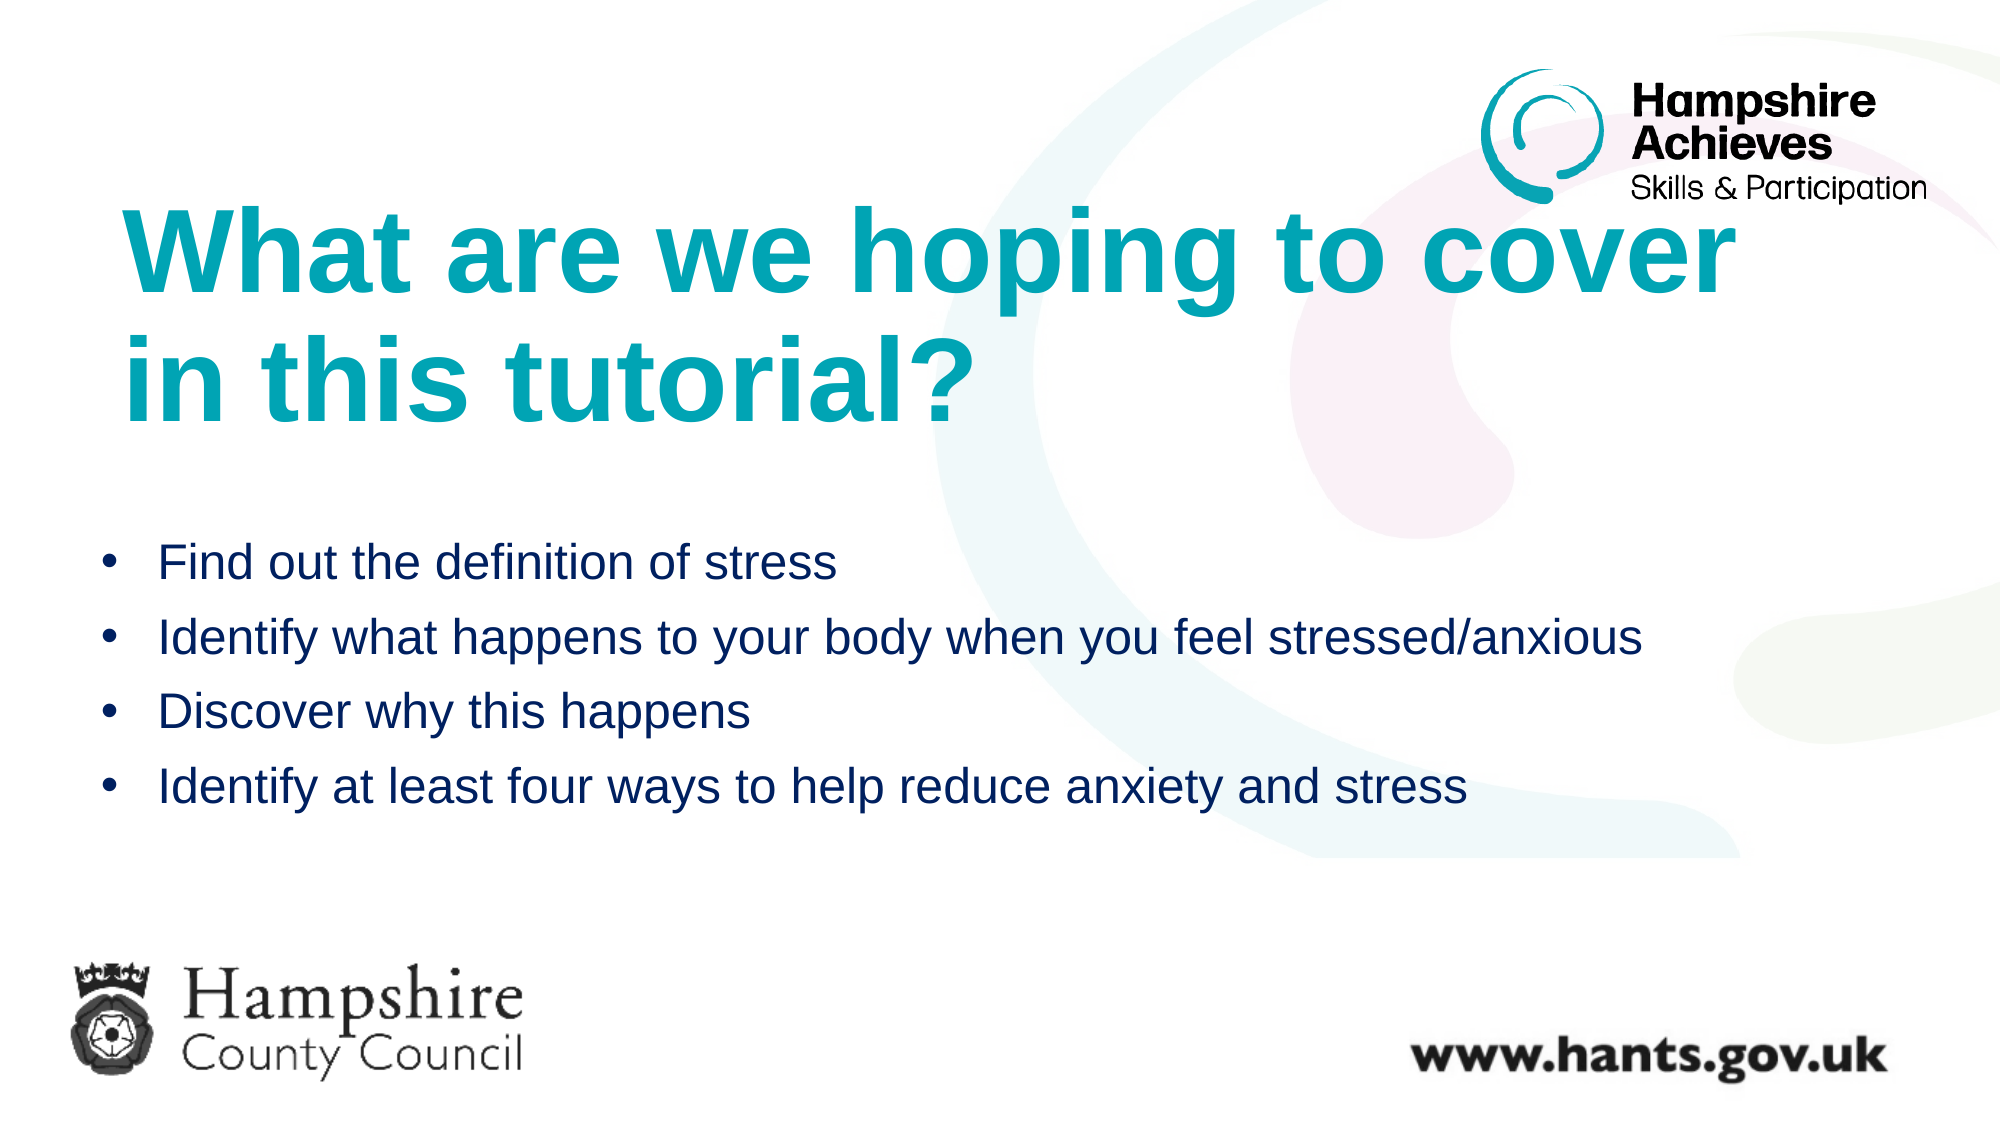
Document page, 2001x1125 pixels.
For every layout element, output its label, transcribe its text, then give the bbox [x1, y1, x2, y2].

picture [1481, 69, 1926, 205]
title What are we hoping to cover in this tutorial? [107, 182, 1860, 455]
list Find out the definition of stress Identify what happens to your body when you feel stressed/anxious Discover why this happens Identify at least four ways to help reduce anxiety and stress [85, 528, 1911, 968]
